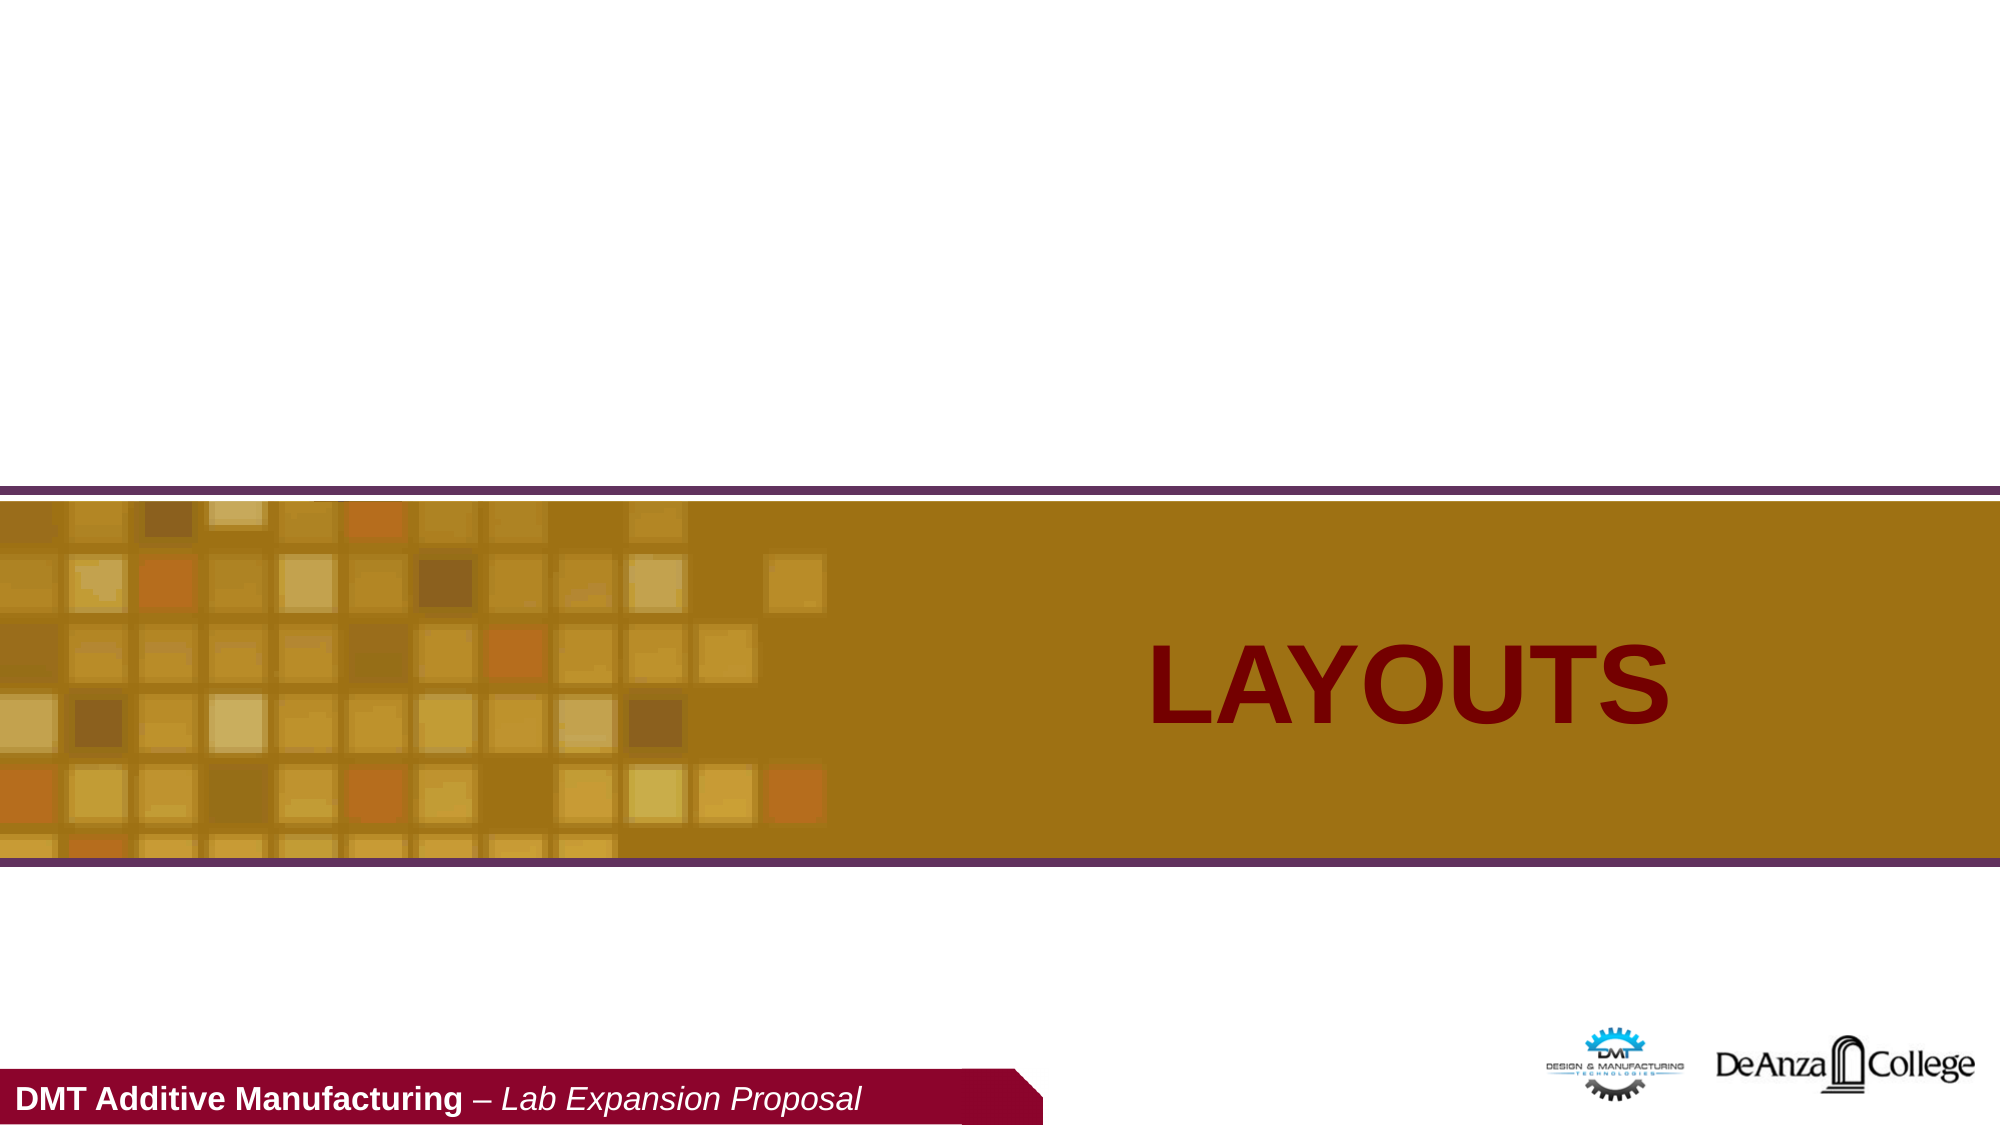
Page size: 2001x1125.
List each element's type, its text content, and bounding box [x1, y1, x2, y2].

title LAYOUTS [819, 609, 2000, 747]
picture [1535, 1011, 1985, 1124]
picture [0, 501, 2000, 858]
picture [961, 1068, 1049, 1125]
